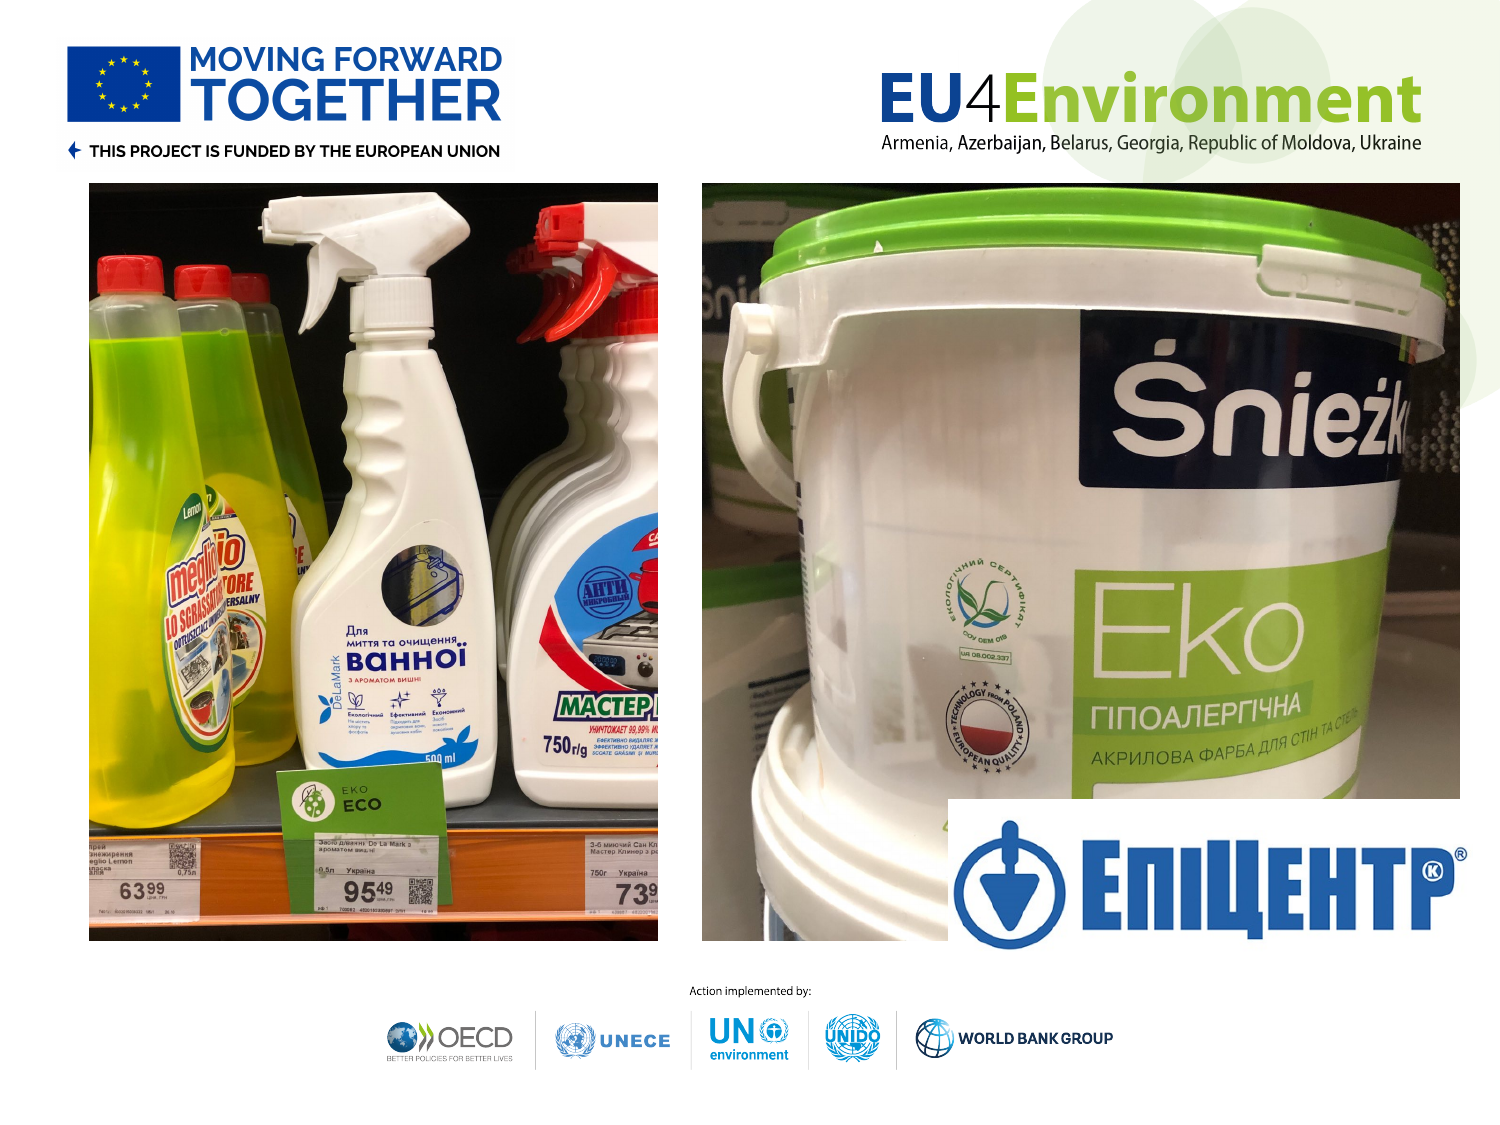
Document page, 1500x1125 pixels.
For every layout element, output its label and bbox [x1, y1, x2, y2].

picture [387, 986, 1113, 1070]
picture [702, 0, 1500, 959]
picture [56, 37, 515, 172]
picture [89, 183, 658, 941]
